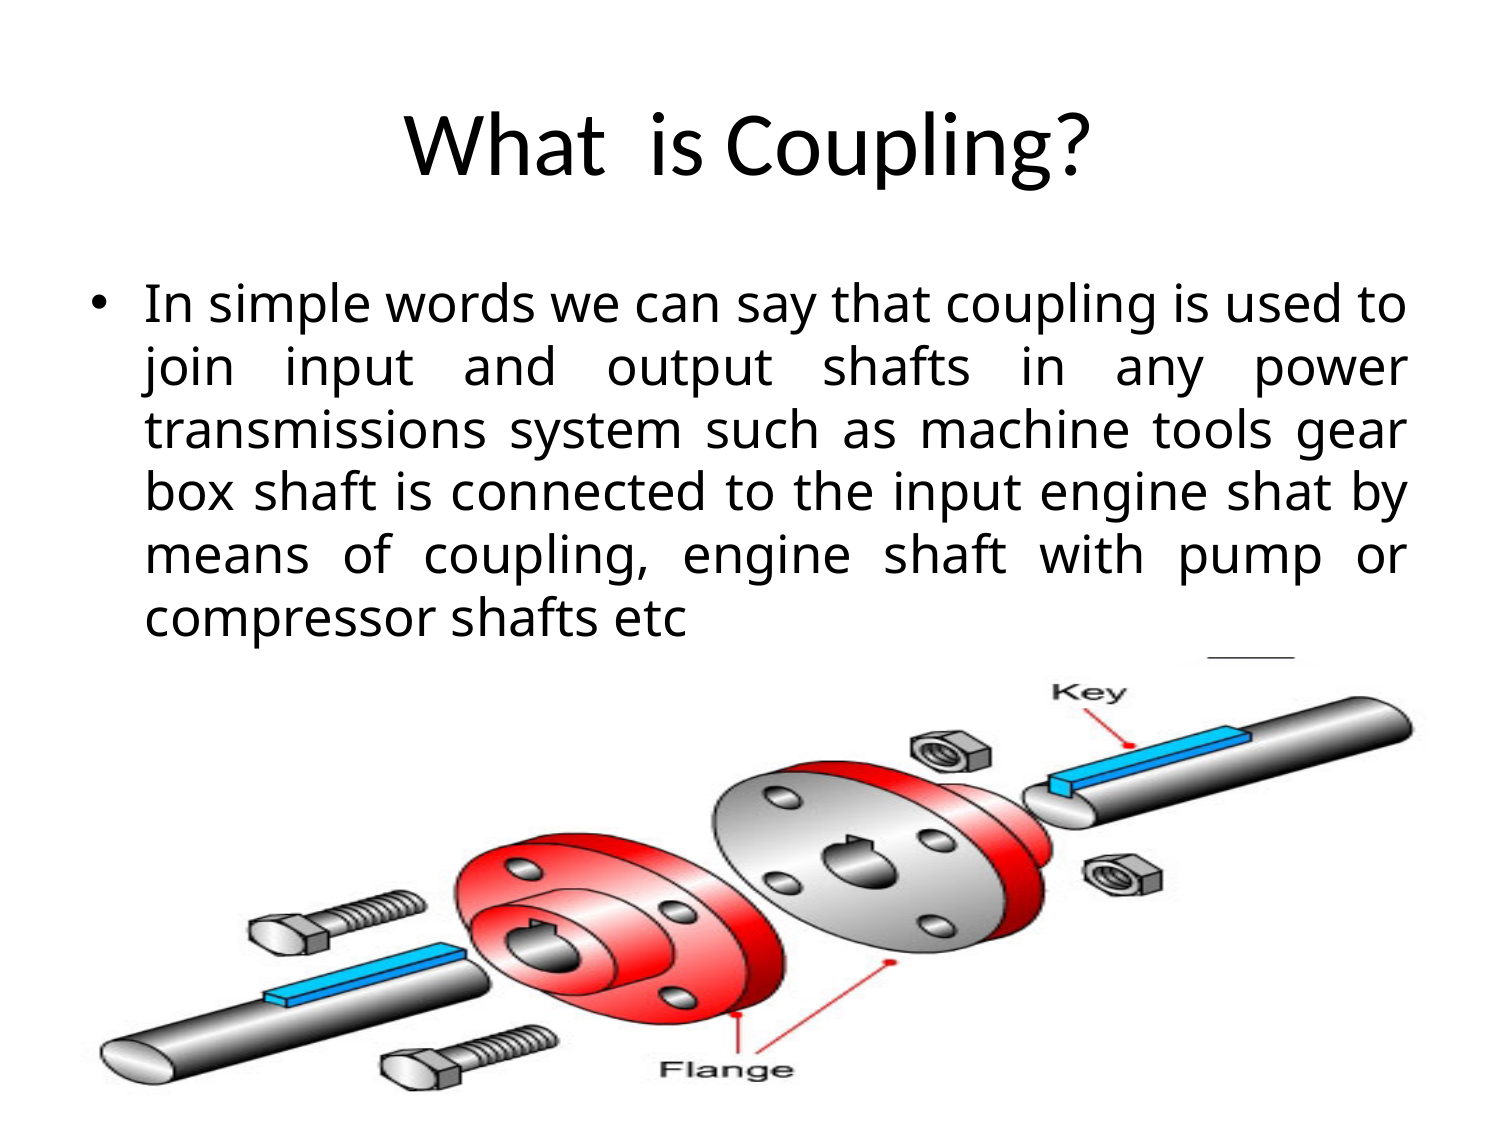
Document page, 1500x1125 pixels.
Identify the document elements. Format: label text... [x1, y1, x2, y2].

picture [0, 656, 1500, 1125]
list In simple words we can say that coupling is used to join input and output shafts in any power transmissions system such as machine tools gear box shaft is connected to the input engine shat by means of coupling, engine shaft with pump or compressor shafts etc [75, 262, 1425, 654]
title What is Coupling? [75, 45, 1425, 233]
